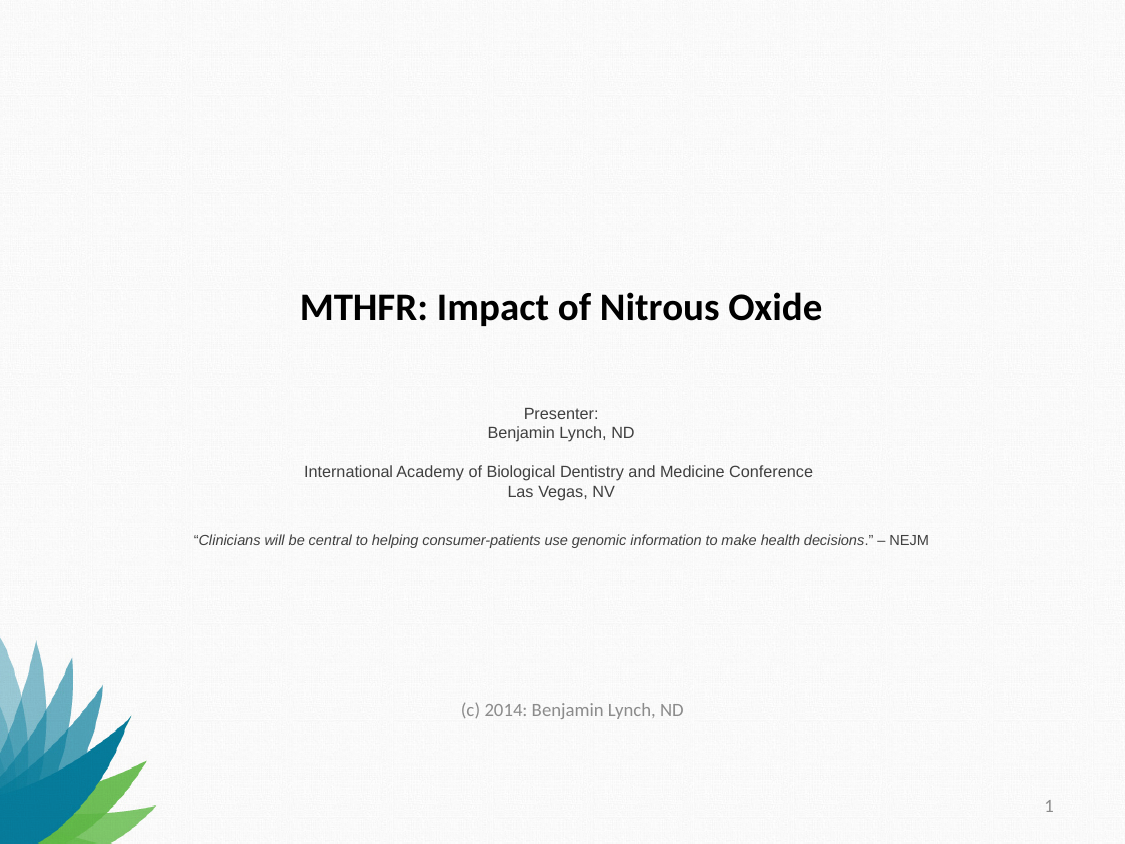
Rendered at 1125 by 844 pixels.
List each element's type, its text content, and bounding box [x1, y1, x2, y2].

footer (c) 2014: Benjamin Lynch, ND [394, 692, 751, 726]
picture [0, 0, 1125, 844]
slide_number 1 [806, 782, 1069, 827]
title MTHFR: Impact of Nitrous Oxide Presenter: Benjamin Lynch, ND International Academy of Biological Dentistry and Medicine Conference Las Vegas, NV “Clinicians will be central to helping consumer-patients use genomic information to make health decisions.” – NEJM [0, 271, 1123, 617]
